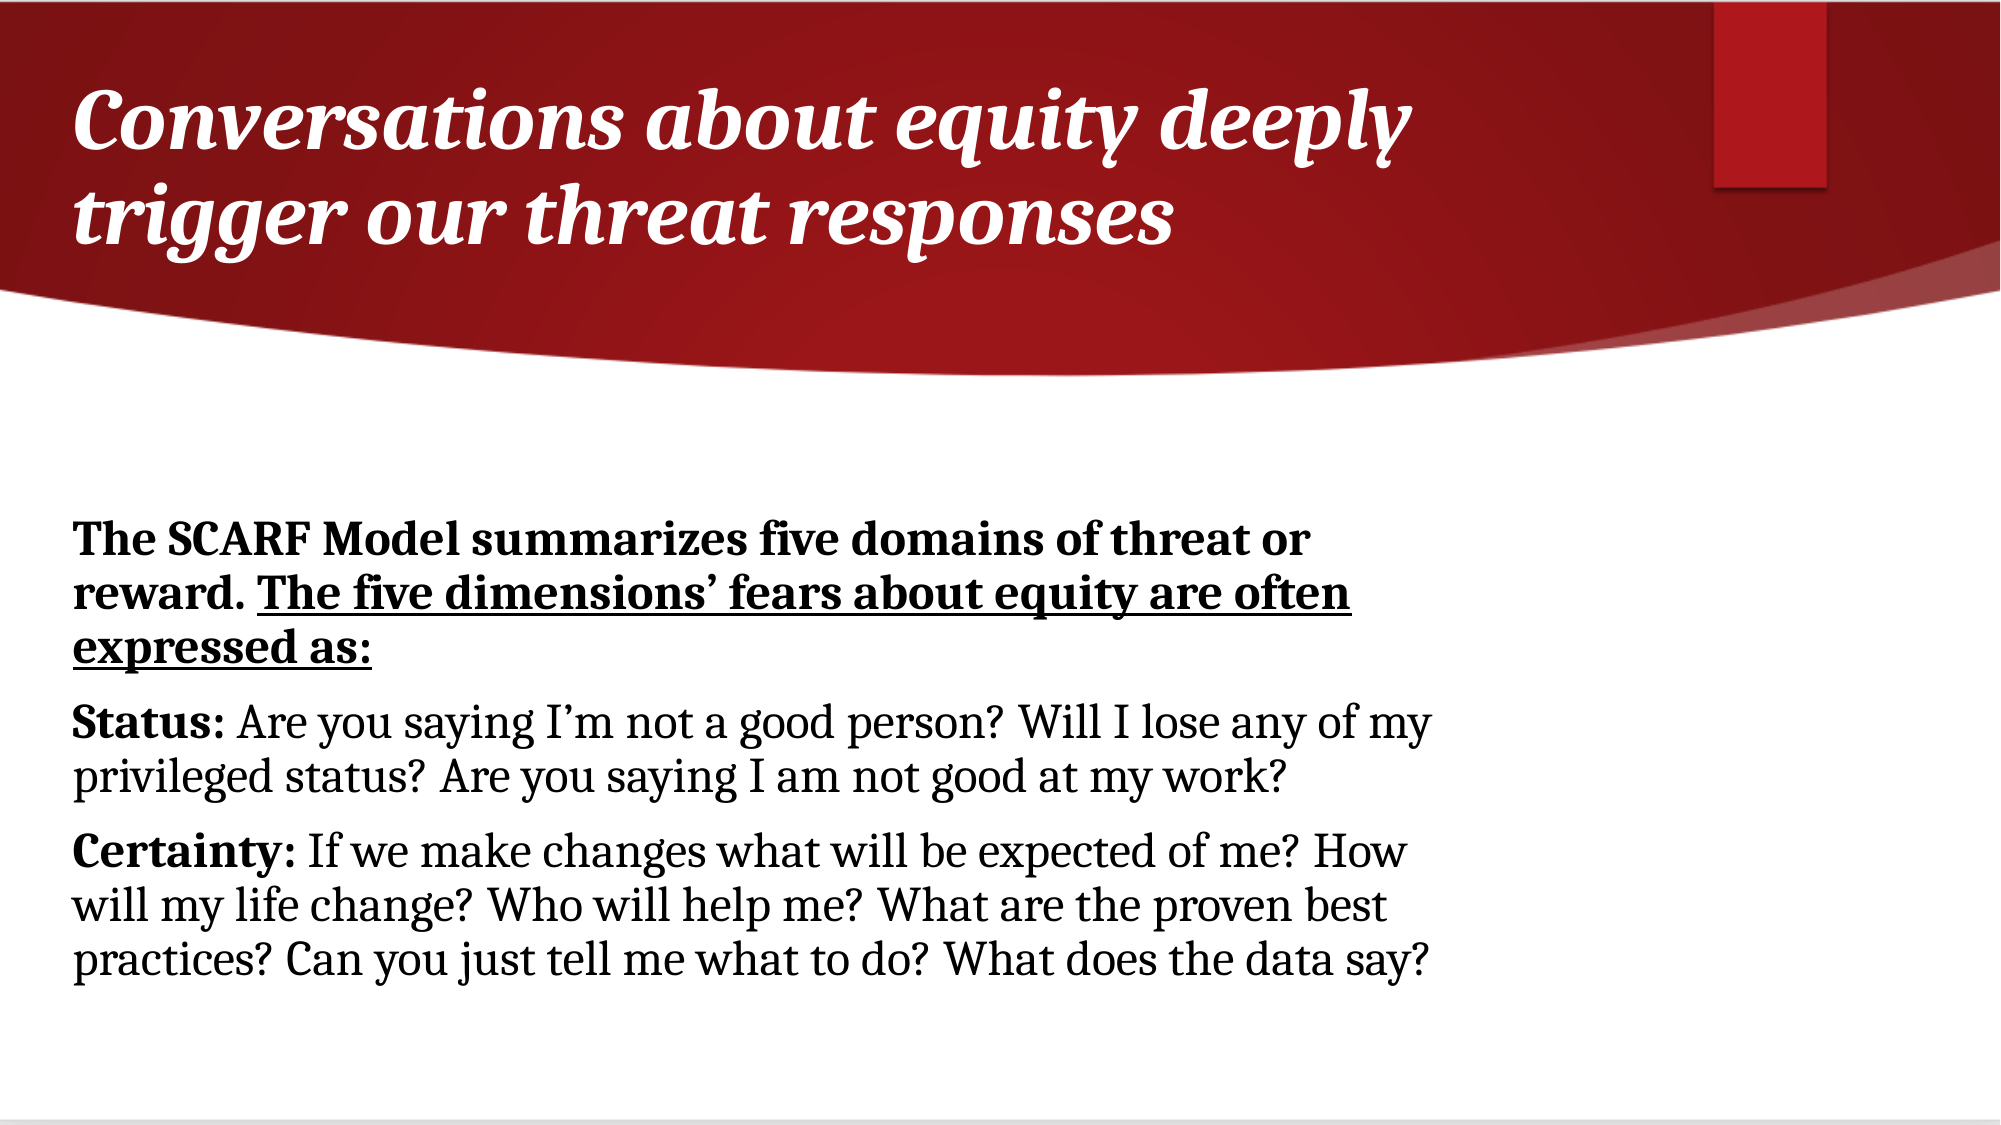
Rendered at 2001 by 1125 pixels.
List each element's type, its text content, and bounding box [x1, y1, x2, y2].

title Conversations about equity deeply trigger our threat responses [57, 59, 1457, 278]
list The SCARF Model summarizes five domains of threat or reward. The five dimensions’ fears about equity are often expressed as: Status: Are you saying I’m not a good person? Will I lose any of my privileged status? Are you saying I am not good at my work? Certainty: If we make changes what will be expected of me? How will my life change? Who will help me? What are the proven best practices? Can you just tell me what to do? What does the data say? [57, 402, 1457, 1096]
picture [0, 0, 2001, 1125]
